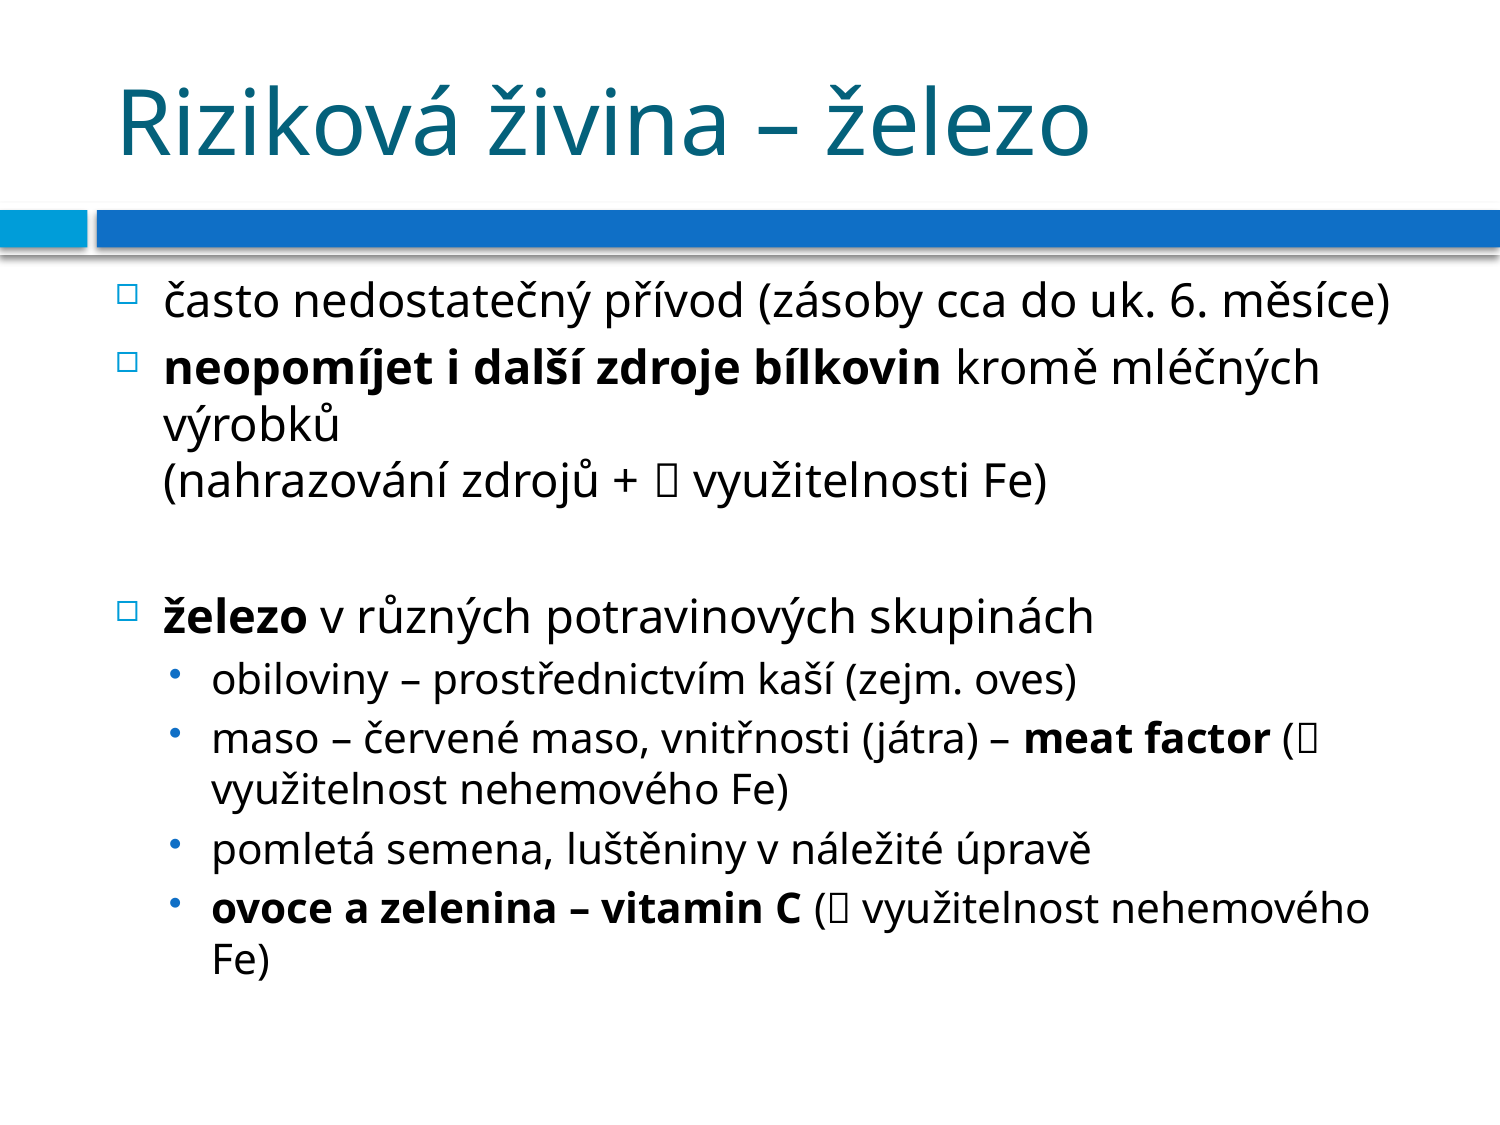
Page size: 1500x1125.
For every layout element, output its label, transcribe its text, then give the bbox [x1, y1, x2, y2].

title Riziková živina – železo [100, 37, 1438, 200]
list často nedostatečný přívod (zásoby cca do uk. 6. měsíce) neopomíjet i další zdroje bílkovin kromě mléčných výrobků (nahrazování zdrojů +  využitelnosti Fe) železo v různých potravinových skupinách obiloviny – prostřednictvím kaší (zejm. oves) maso – červené maso, vnitřnosti (játra) – meat factor ( využitelnost nehemového Fe) pomletá semena, luštěniny v náležité úpravě ovoce a zelenina – vitamin C ( využitelnost nehemového Fe) [100, 262, 1438, 1000]
